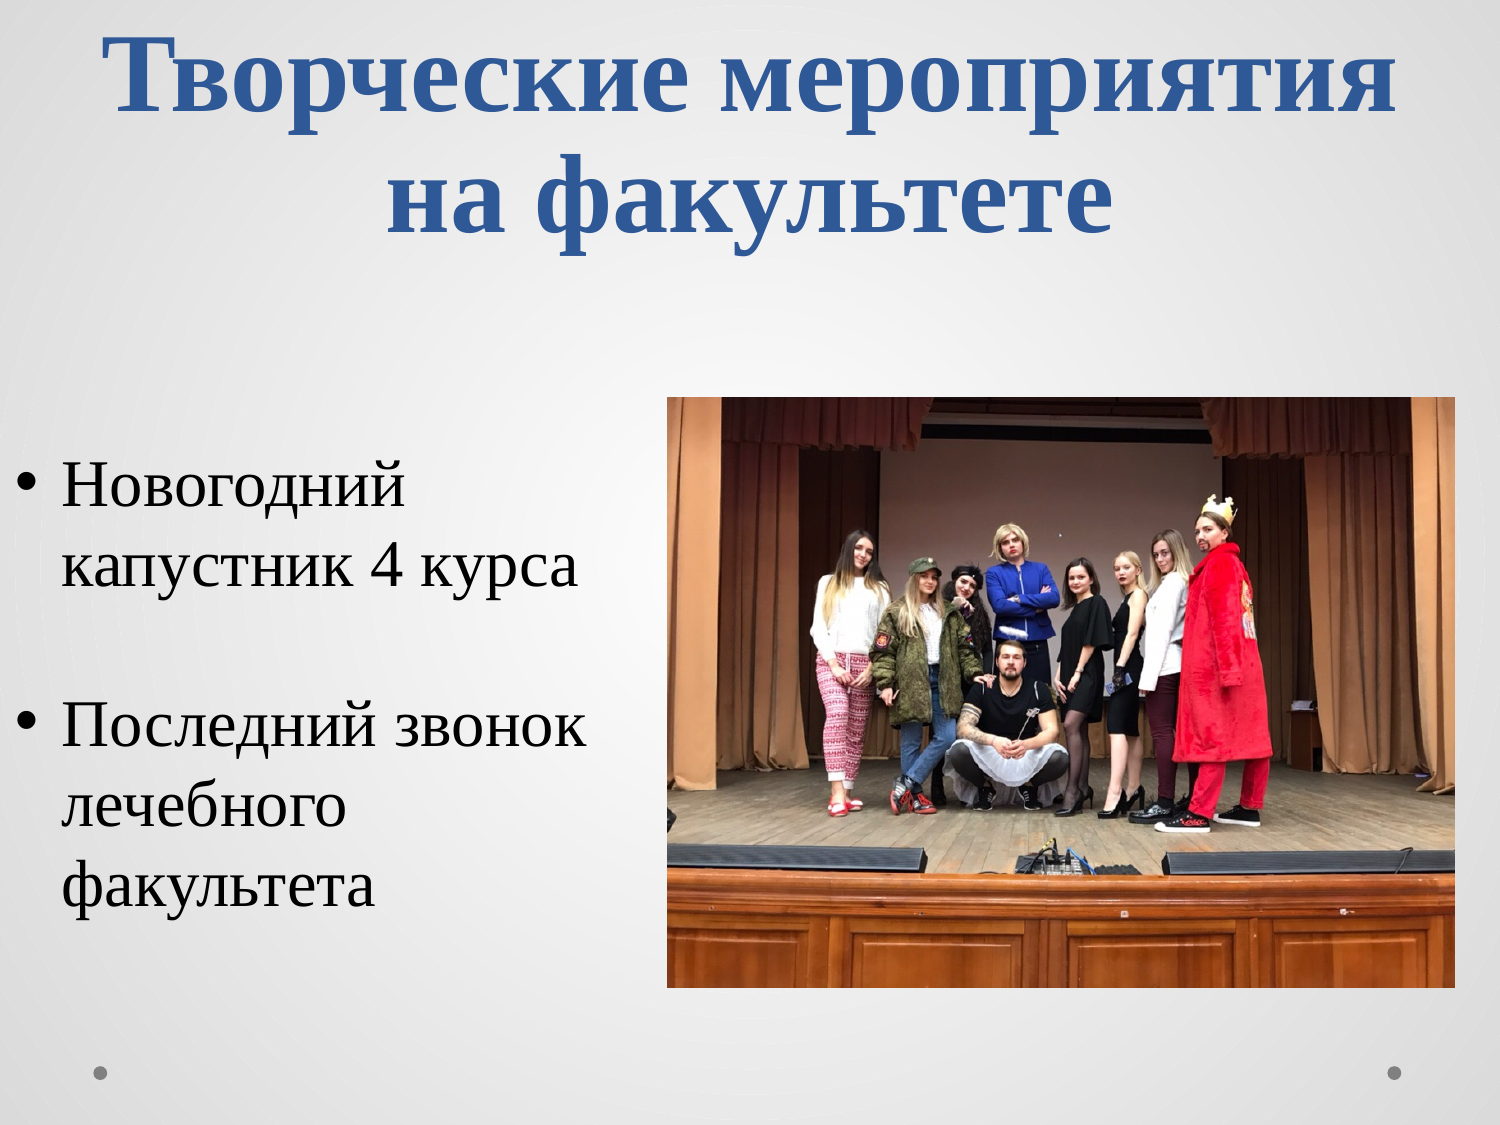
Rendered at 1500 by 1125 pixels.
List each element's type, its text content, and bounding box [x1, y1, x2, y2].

title Творческие мероприятия на факультете [75, 0, 1425, 263]
text_box Новогодний капустник 4 курса Последний звонок лечебного факультета [0, 432, 661, 927]
picture [666, 396, 1455, 988]
